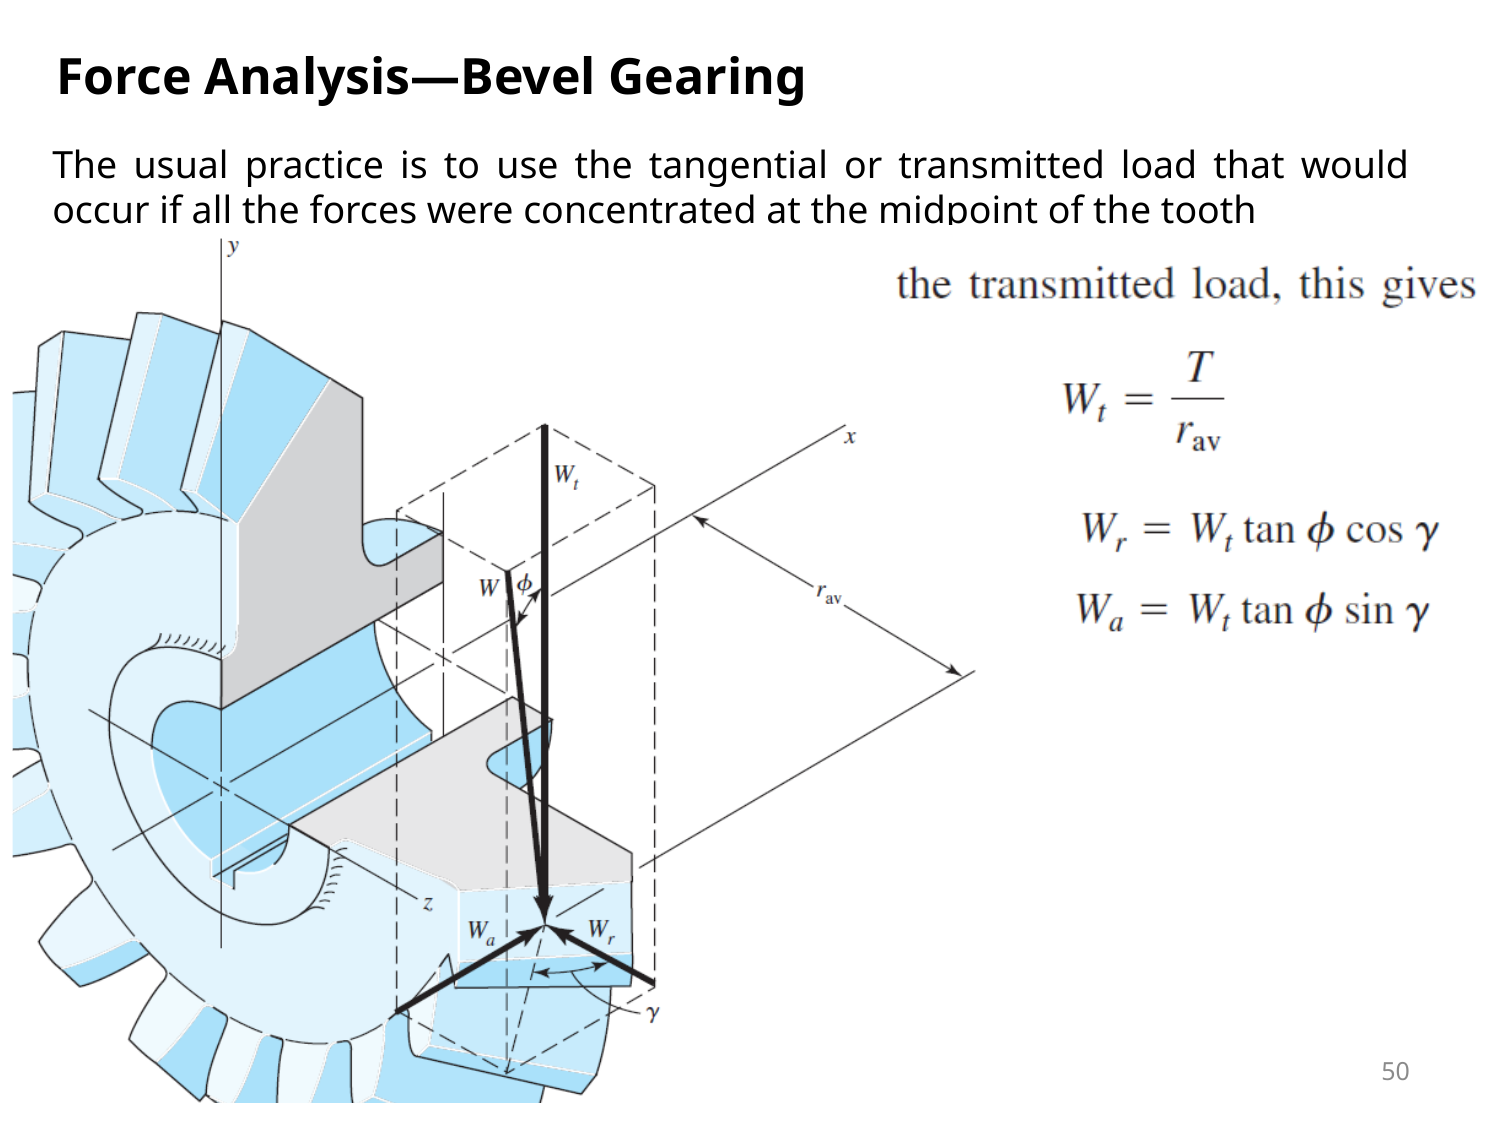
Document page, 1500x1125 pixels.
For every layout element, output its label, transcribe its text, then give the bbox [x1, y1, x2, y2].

picture [12, 224, 1500, 1103]
text_box Force Analysis—Bevel Gearing [41, 37, 823, 113]
picture [1074, 504, 1463, 646]
slide_number 50 [1074, 1042, 1425, 1103]
text_box The usual practice is to use the tangential or transmitted load that would occur if all the forces were concentrated at the midpoint of the tooth [37, 133, 1425, 239]
